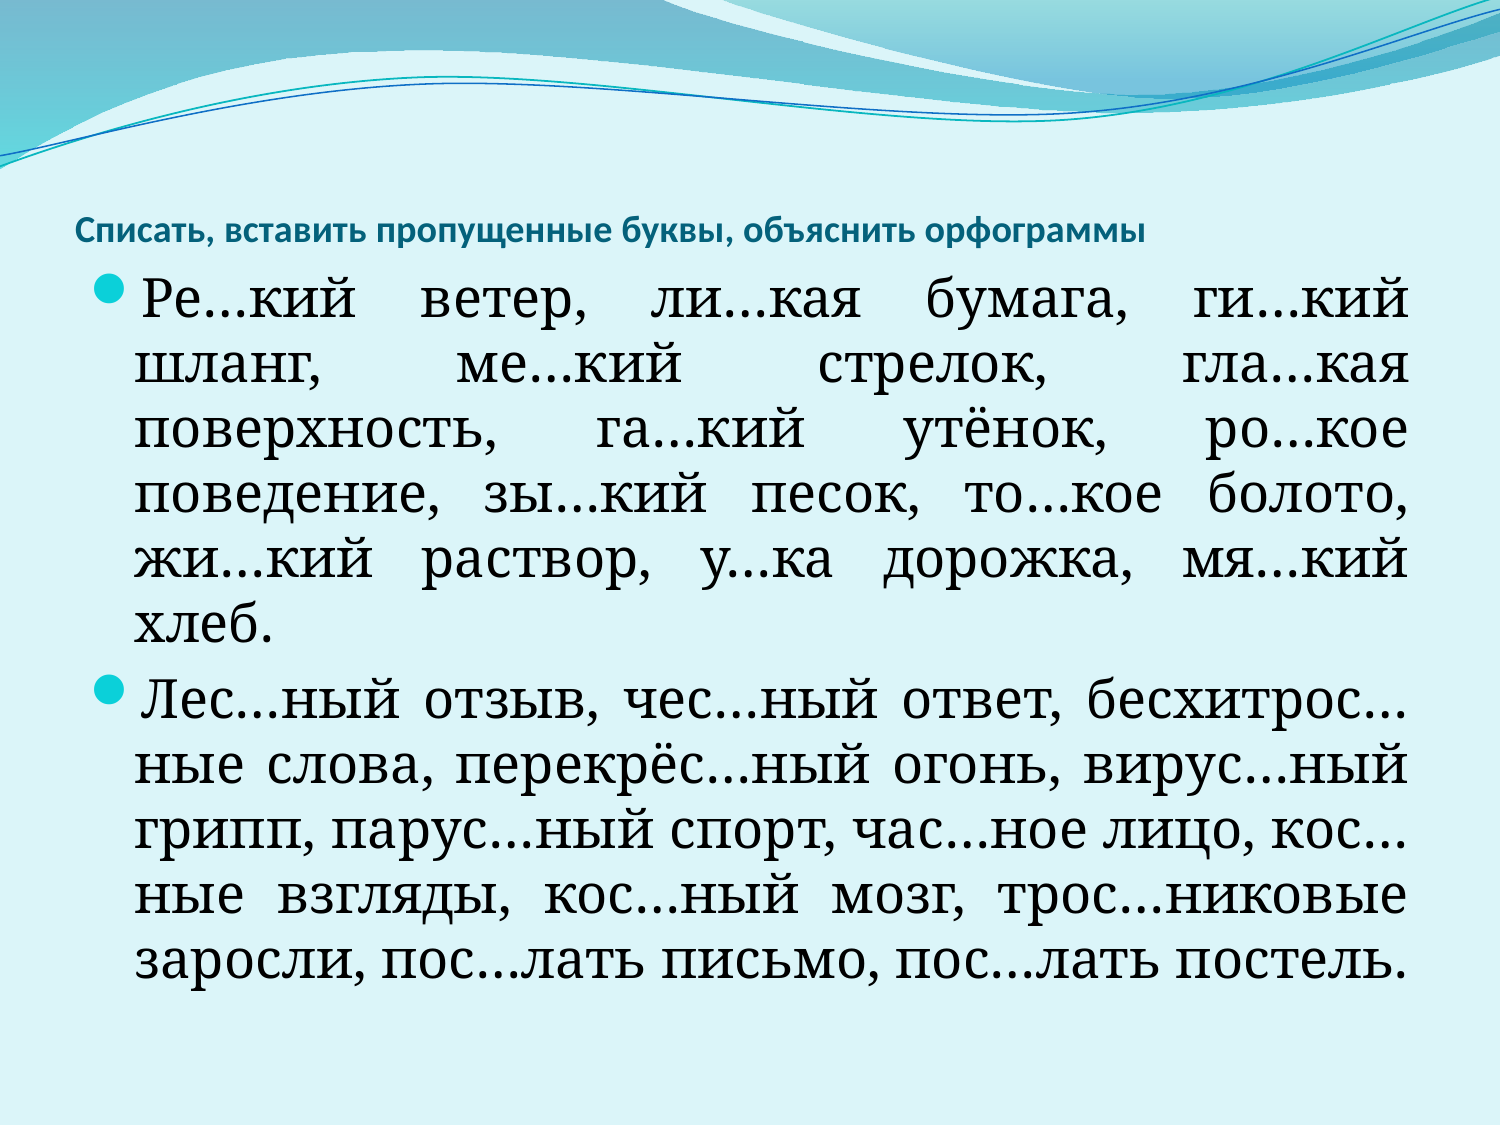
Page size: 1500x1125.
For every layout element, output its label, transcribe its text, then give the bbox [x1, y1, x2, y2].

list Ре…кий ветер, ли…кая бумага, ги…кий шланг, ме…кий стрелок, гла…кая поверхность, га…кий утёнок, ро…кое поведение, зы…кий песок, то…кое болото, жи…кий раствор, у…ка дорожка, мя…кий хлеб. Лес…ный отзыв, чес…ный ответ, бесхитрос…ные слова, перекрёс…ный огонь, вирус…ный грипп, парус…ный спорт, час…ное лицо, кос…ные взгляды, кос…ный мозг, трос…никовые заросли, пос…лать письмо, пос…лать постель. [75, 255, 1425, 1038]
title Списать, вставить пропущенные буквы, объяснить орфограммы [75, 101, 1425, 255]
